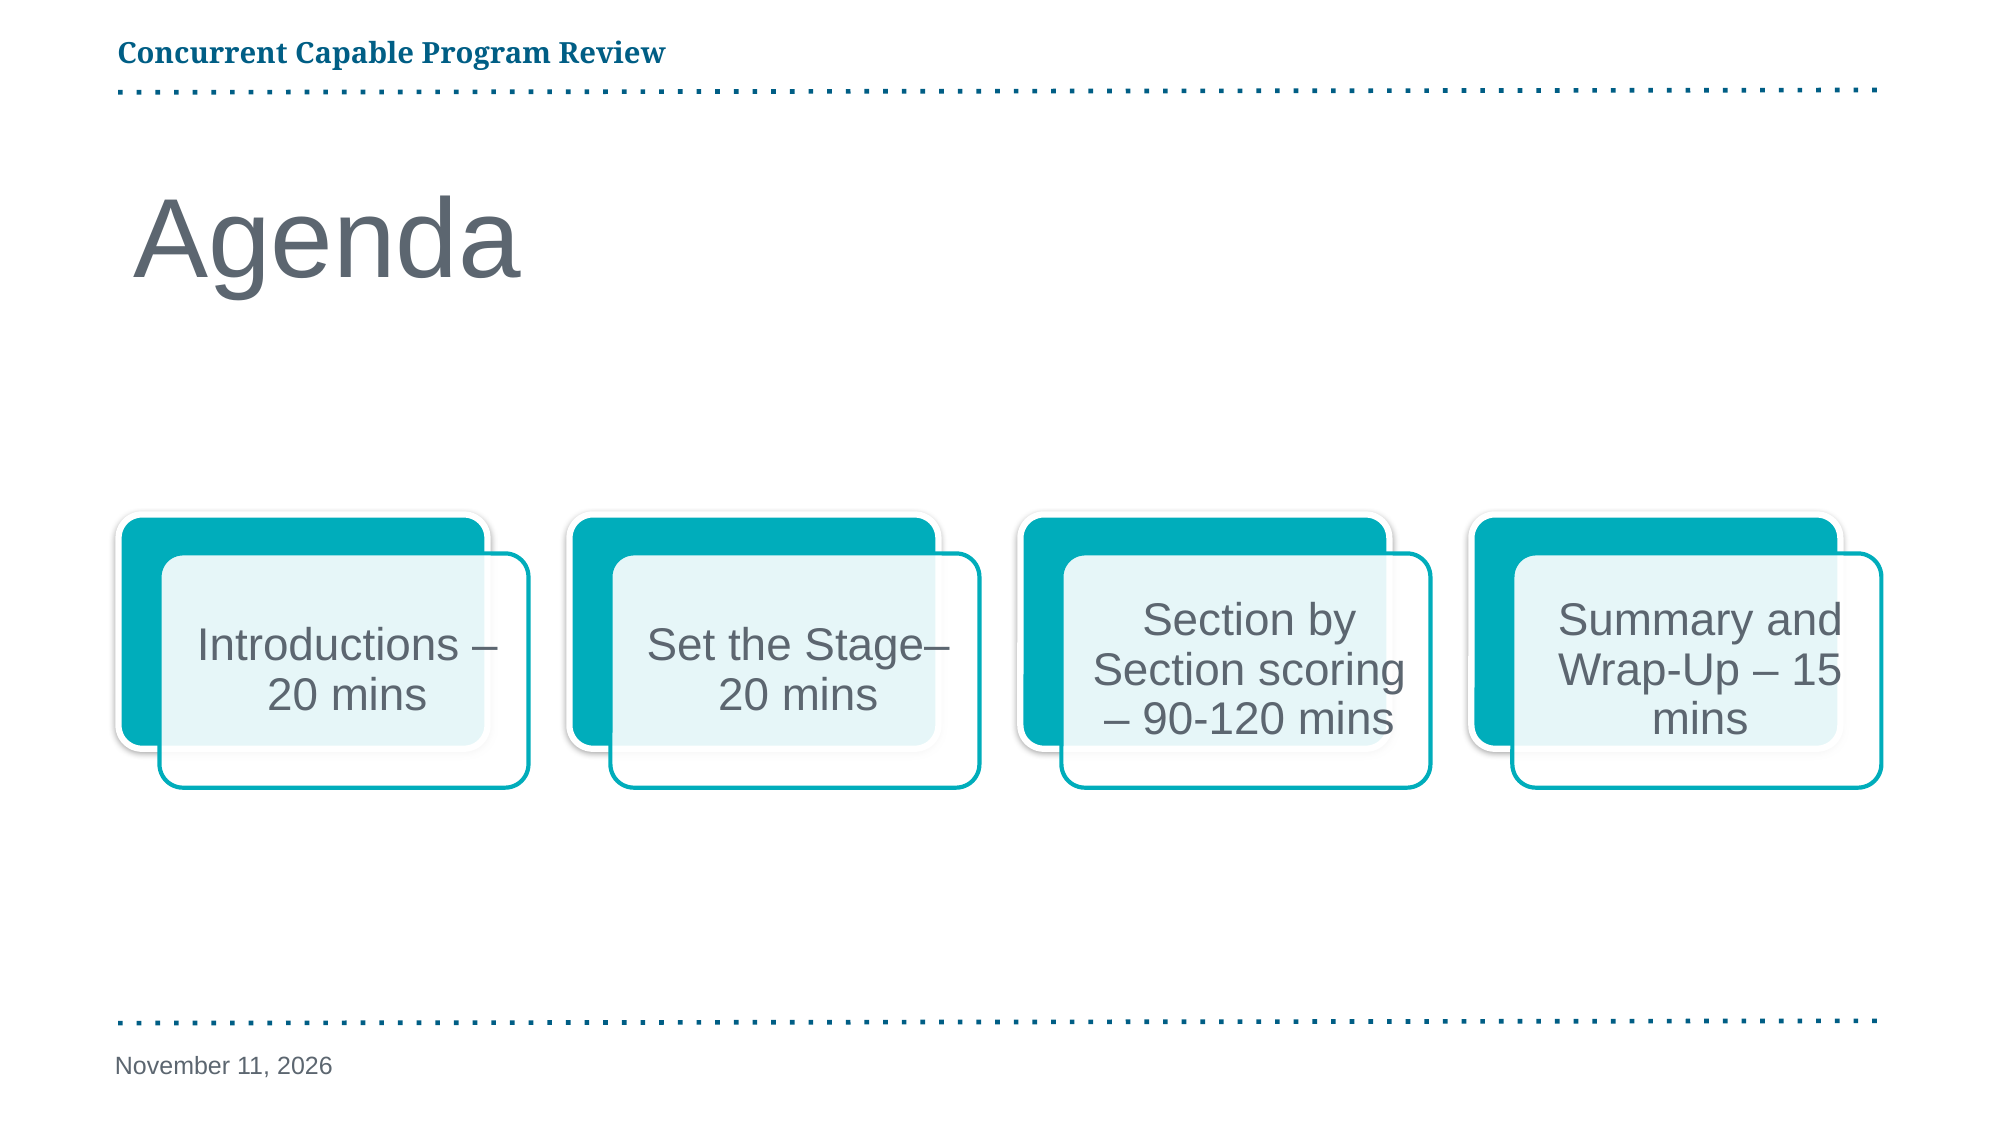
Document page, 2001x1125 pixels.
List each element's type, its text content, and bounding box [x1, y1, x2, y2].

title Agenda [118, 138, 1882, 326]
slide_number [99, 1034, 567, 1094]
list Concurrent Capable Program Review [102, 30, 1615, 81]
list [117, 326, 1883, 977]
